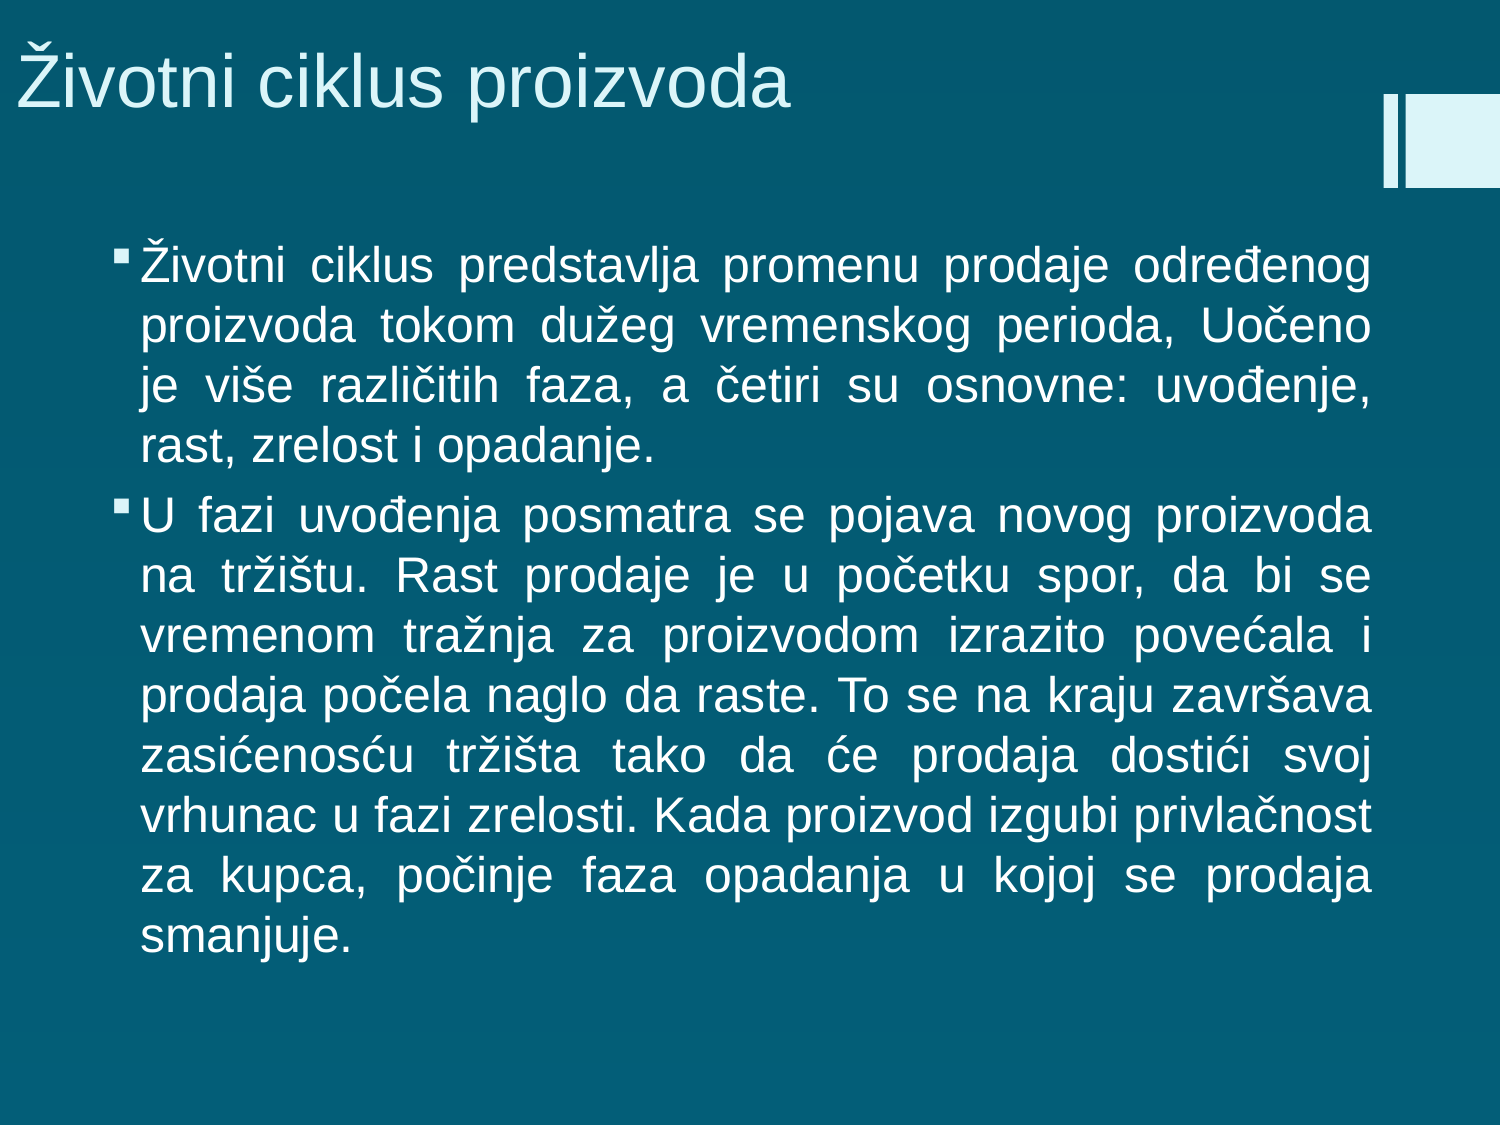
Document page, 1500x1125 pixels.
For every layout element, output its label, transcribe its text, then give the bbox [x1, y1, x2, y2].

title Životni ciklus proizvoda [1, 24, 1202, 131]
list Životni ciklus predstavlja promenu prodaje određenog proizvoda tokom dužeg vremenskog perioda, Uočeno je više različitih faza, a četiri su osnovne: uvođenje, rast, zrelost i opadanje. U fazi uvođenja posmatra se pojava novog proizvoda na tržištu. Rast prodaje je u početku spor, da bi se vremenom tražnja za proizvodom izrazito povećala i prodaja počela naglo da raste. To se na kraju završava zasićenosću tržišta tako da će prodaja dostići svoj vrhunac u fazi zrelosti. Kada proizvod izgubi privlačnost za kupca, počinje faza opadanja u kojoj se prodaja smanjuje. [87, 224, 1388, 1085]
